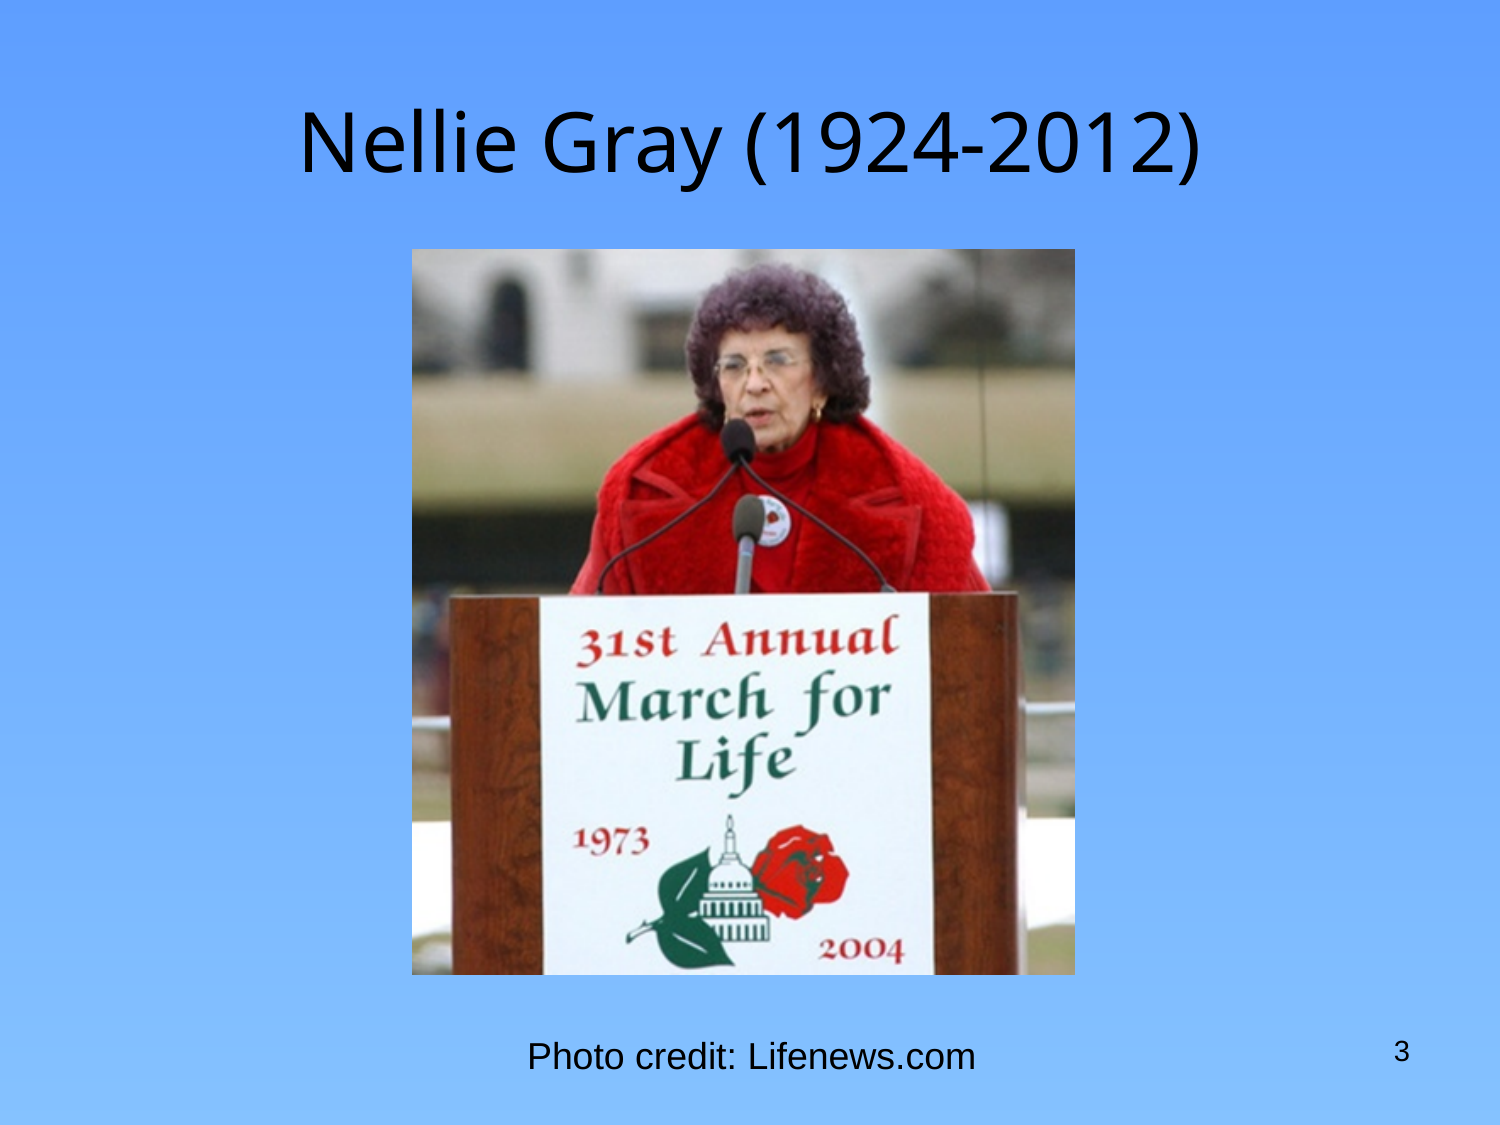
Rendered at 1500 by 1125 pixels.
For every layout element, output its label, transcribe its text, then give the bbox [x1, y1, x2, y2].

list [412, 249, 1076, 976]
text_box Photo credit: Lifenews.com [512, 1024, 1025, 1085]
slide_number 3 [1074, 1024, 1426, 1103]
title Nellie Gray (1924-2012) [74, 44, 1426, 233]
